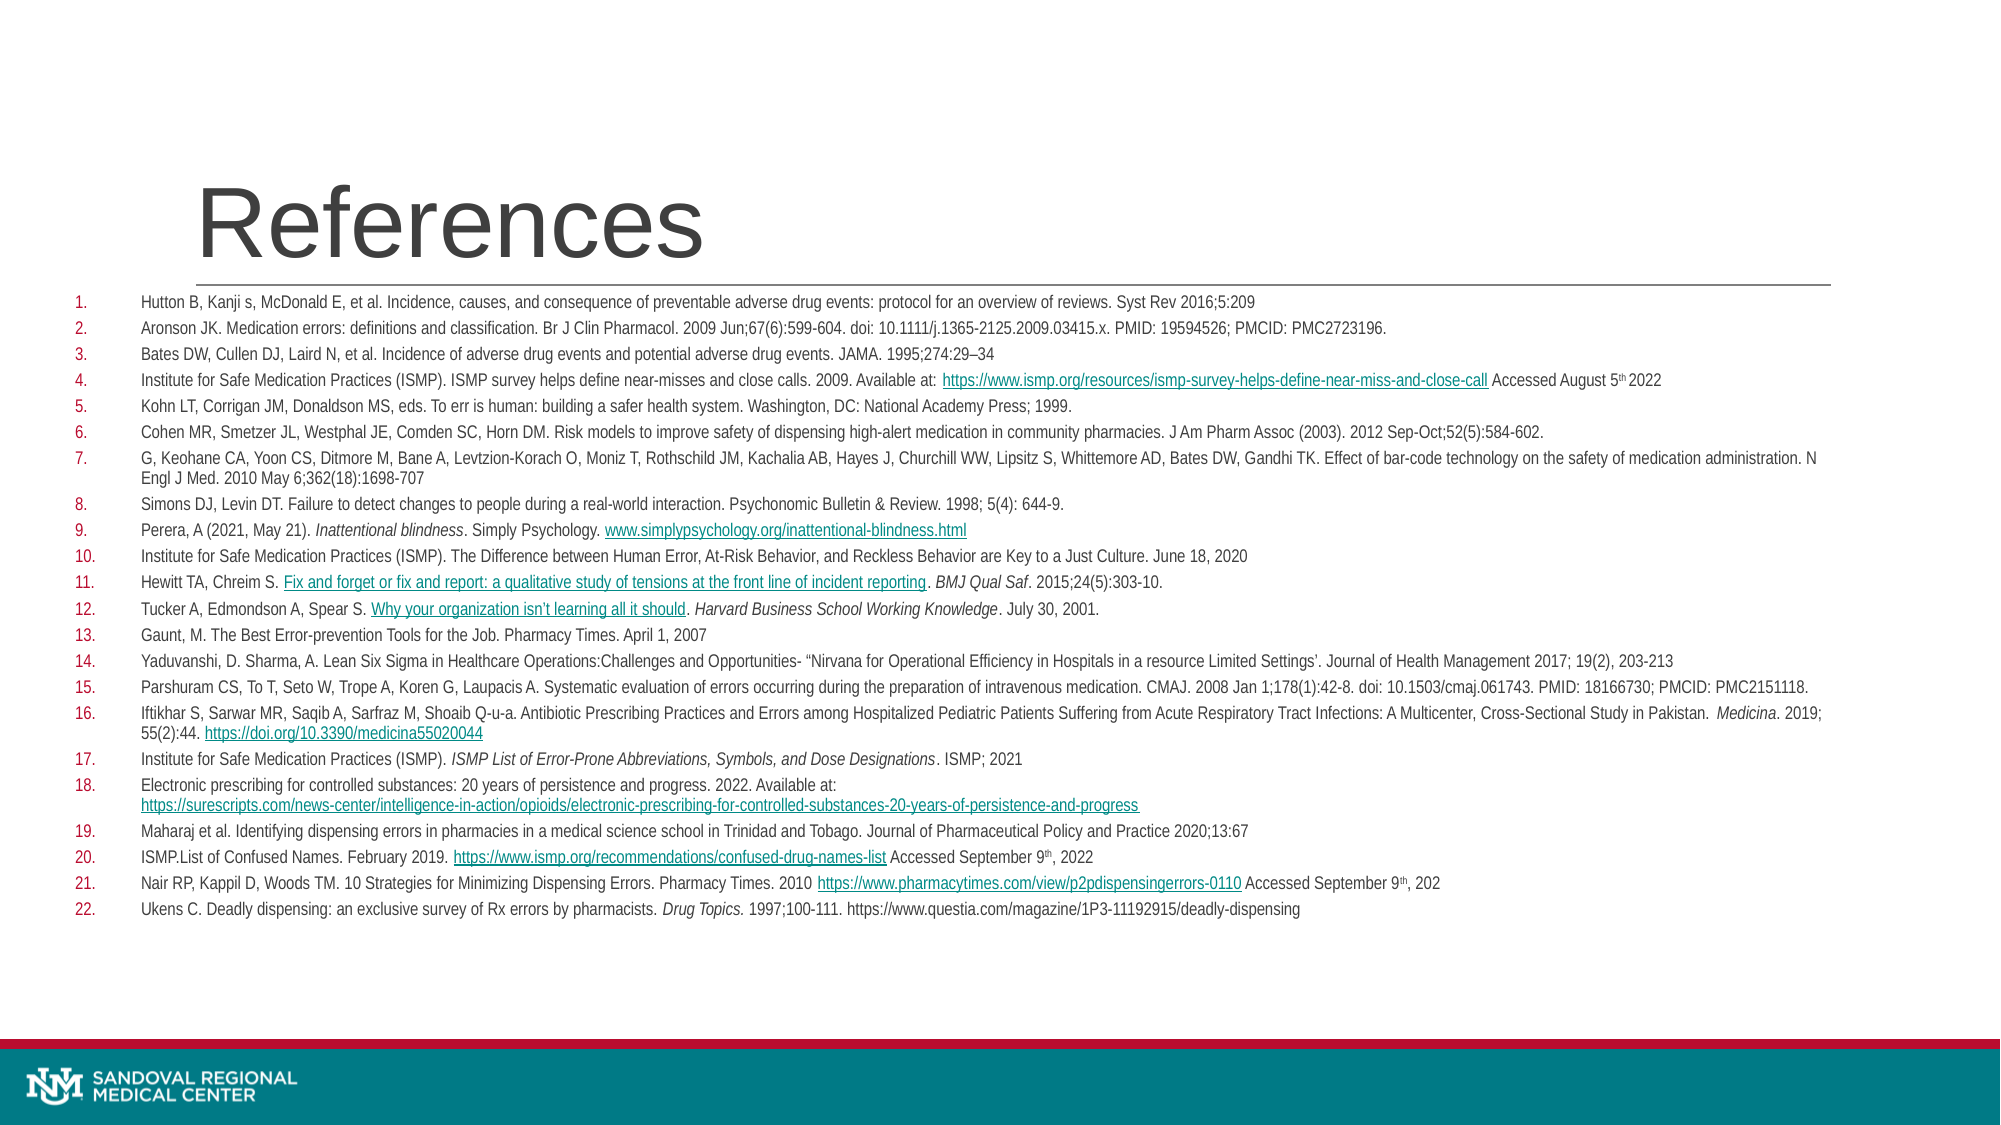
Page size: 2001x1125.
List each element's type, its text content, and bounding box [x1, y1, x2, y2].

list Hutton B, Kanji s, McDonald E, et al. Incidence, causes, and consequence of preventable adverse drug events: protocol for an overview of reviews. Syst Rev 2016;5:209 Aronson JK. Medication errors: definitions and classification. Br J Clin Pharmacol. 2009 Jun;67(6):599-604. doi: 10.1111/j.1365-2125.2009.03415.x. PMID: 19594526; PMCID: PMC2723196. Bates DW, Cullen DJ, Laird N, et al. Incidence of adverse drug events and potential adverse drug events. JAMA. 1995;274:29–34 Institute for Safe Medication Practices (ISMP). ISMP survey helps define near-misses and close calls. 2009. Available at: https://www.ismp.org/resources/ismp-survey-helps-define-near-miss-and-close-call Accessed August 5th 2022 Kohn LT, Corrigan JM, Donaldson MS, eds. To err is human: building a safer health system. Washington, DC: National Academy Press; 1999. Cohen MR, Smetzer JL, Westphal JE, Comden SC, Horn DM. Risk models to improve safety of dispensing high-alert medication in community pharmacies. J Am Pharm Assoc (2003). 2012 Sep-Oct;52(5):584-602. G, Keohane CA, Yoon CS, Ditmore M, Bane A, Levtzion-Korach O, Moniz T, Rothschild JM, Kachalia AB, Hayes J, Churchill WW, Lipsitz S, Whittemore AD, Bates DW, Gandhi TK. Effect of bar-code technology on the safety of medication administration. N Engl J Med. 2010 May 6;362(18):1698-707 Simons DJ, Levin DT. Failure to detect changes to people during a real-world interaction. Psychonomic Bulletin & Review. 1998; 5(4): 644-9. Perera, A (2021, May 21). Inattentional blindness. Simply Psychology. www.simplypsychology.org/inattentional-blindness.html Institute for Safe Medication Practices (ISMP). The Difference between Human Error, At-Risk Behavior, and Reckless Behavior are Key to a Just Culture. June 18, 2020 Hewitt TA, Chreim S. Fix and forget or fix and report: a qualitative study of tensions at the front line of incident reporting. BMJ Qual Saf. 2015;24(5):303-10. Tucker A, Edmondson A, Spear S. Why your organization isn’t learning all it should. Harvard Business School Working Knowledge. July 30, 2001. Gaunt, M. The Best Error-prevention Tools for the Job. Pharmacy Times. April 1, 2007 Yaduvanshi, D. Sharma, A. Lean Six Sigma in Healthcare Operations:Challenges and Opportunities- “Nirvana for Operational Efficiency in Hospitals in a resource Limited Settings’. Journal of Health Management 2017; 19(2), 203-213 Parshuram CS, To T, Seto W, Trope A, Koren G, Laupacis A. Systematic evaluation of errors occurring during the preparation of intravenous medication. CMAJ. 2008 Jan 1;178(1):42-8. doi: 10.1503/cmaj.061743. PMID: 18166730; PMCID: PMC2151118. Iftikhar S, Sarwar MR, Saqib A, Sarfraz M, Shoaib Q-u-a. Antibiotic Prescribing Practices and Errors among Hospitalized Pediatric Patients Suffering from Acute Respiratory Tract Infections: A Multicenter, Cross-Sectional Study in Pakistan. Medicina. 2019; 55(2):44. https://doi.org/10.3390/medicina55020044 Institute for Safe Medication Practices (ISMP). ISMP List of Error-Prone Abbreviations, Symbols, and Dose Designations. ISMP; 2021 Electronic prescribing for controlled substances: 20 years of persistence and progress. 2022. Available at: https://surescripts.com/news-center/intelligence-in-action/opioids/electronic-prescribing-for-controlled-substances-20-years-of-persistence-and-progress Maharaj et al. Identifying dispensing errors in pharmacies in a medical science school in Trinidad and Tobago. Journal of Pharmaceutical Policy and Practice 2020;13:67 ISMP.List of Confused Names. February 2019. https://www.ismp.org/recommendations/confused-drug-names-list Accessed September 9th, 2022 Nair RP, Kappil D, Woods TM. 10 Strategies for Minimizing Dispensing Errors. Pharmacy Times. 2010 https://www.pharmacytimes.com/view/p2pdispensingerrors-0110 Accessed September 9th, 202 Ukens C. Deadly dispensing: an exclusive survey of Rx errors by pharmacists. Drug Topics. 1997;100-111. https://www.questia.com/magazine/1P3-11192915/deadly-dispensing [75, 285, 1830, 963]
picture [0, 1049, 2000, 1125]
title References [180, 47, 1830, 285]
